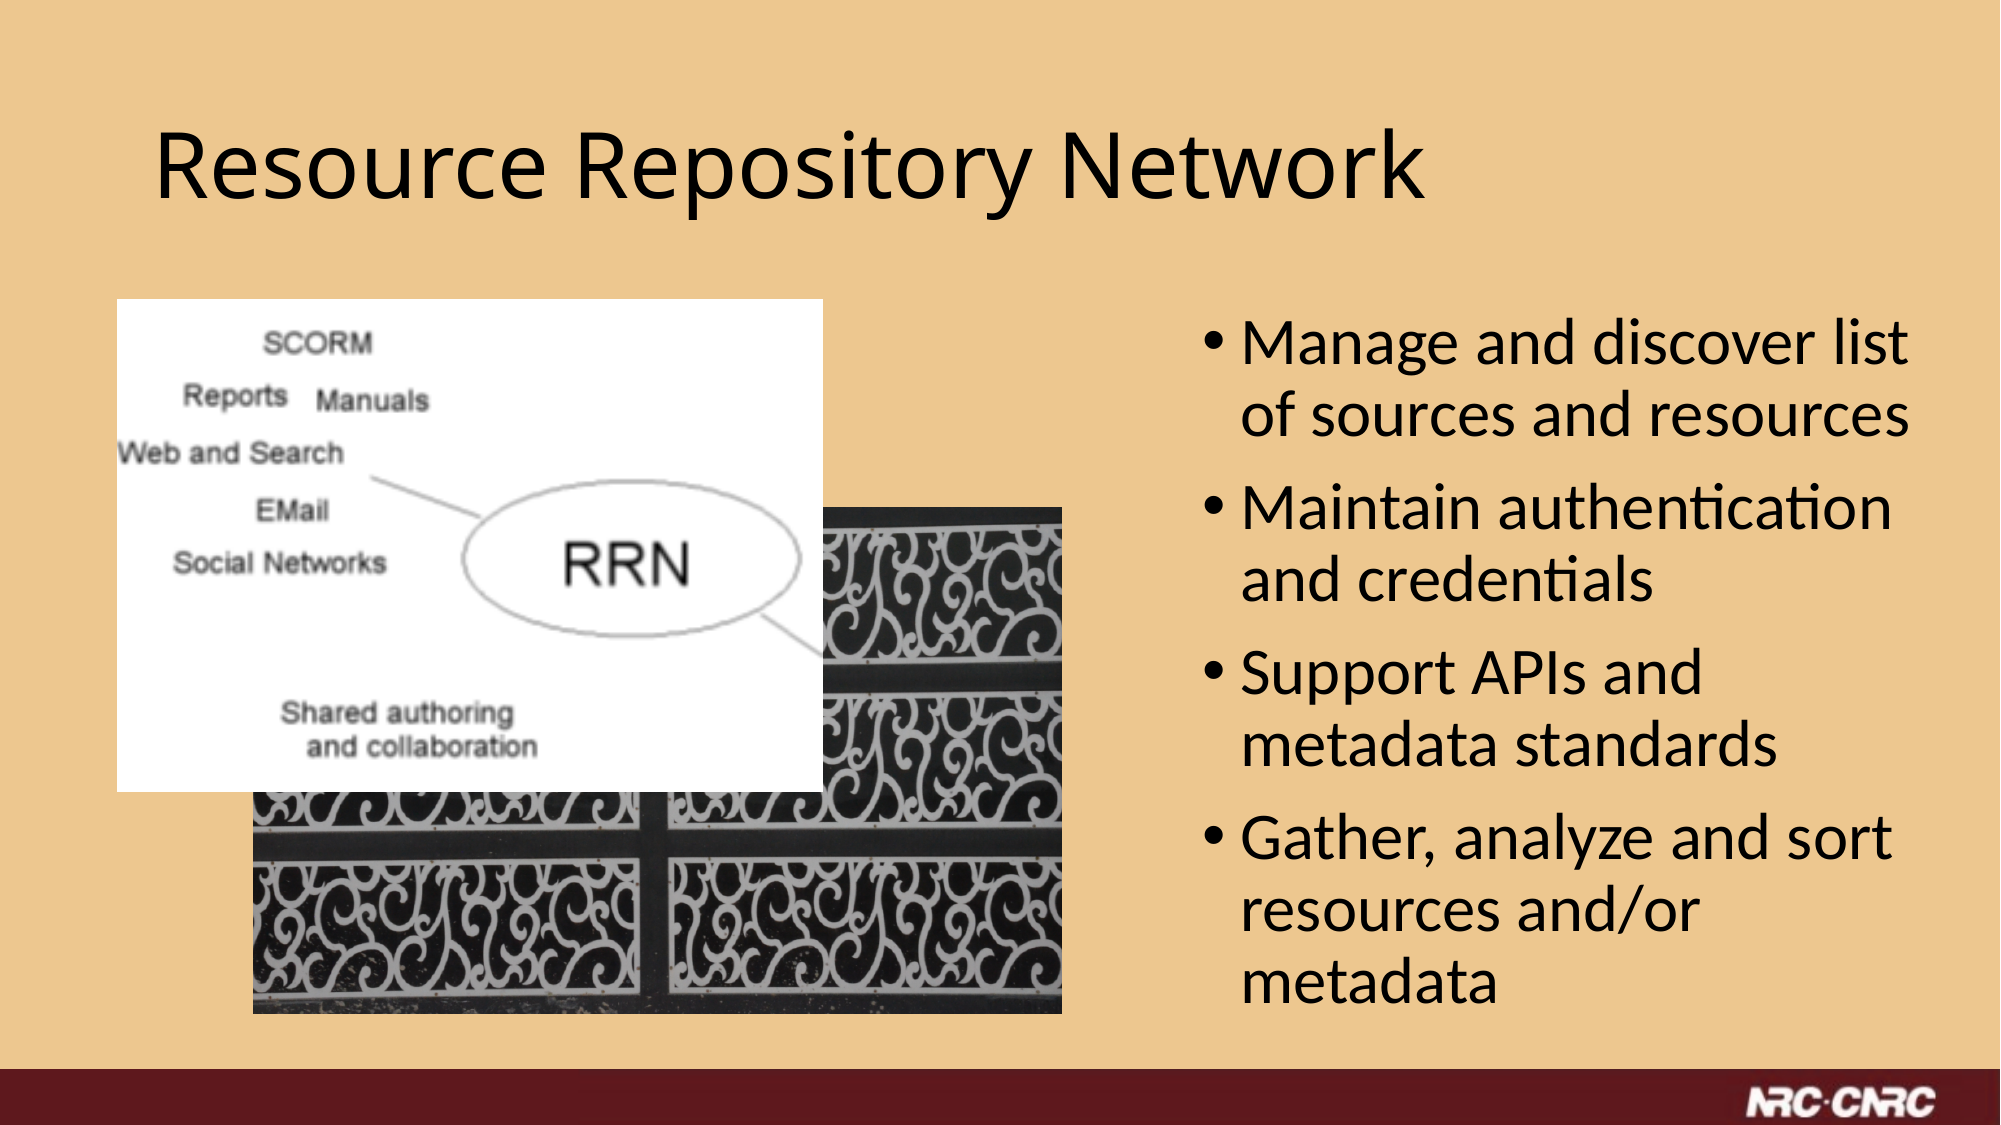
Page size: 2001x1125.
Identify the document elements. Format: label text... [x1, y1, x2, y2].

title Resource Repository Network [137, 59, 1863, 278]
picture [0, 1069, 2000, 1125]
picture [117, 299, 1062, 1014]
list Manage and discover list of sources and resources Maintain authentication and credentials Support APIs and metadata standards Gather, analyze and sort resources and/or metadata [1188, 299, 1958, 1030]
